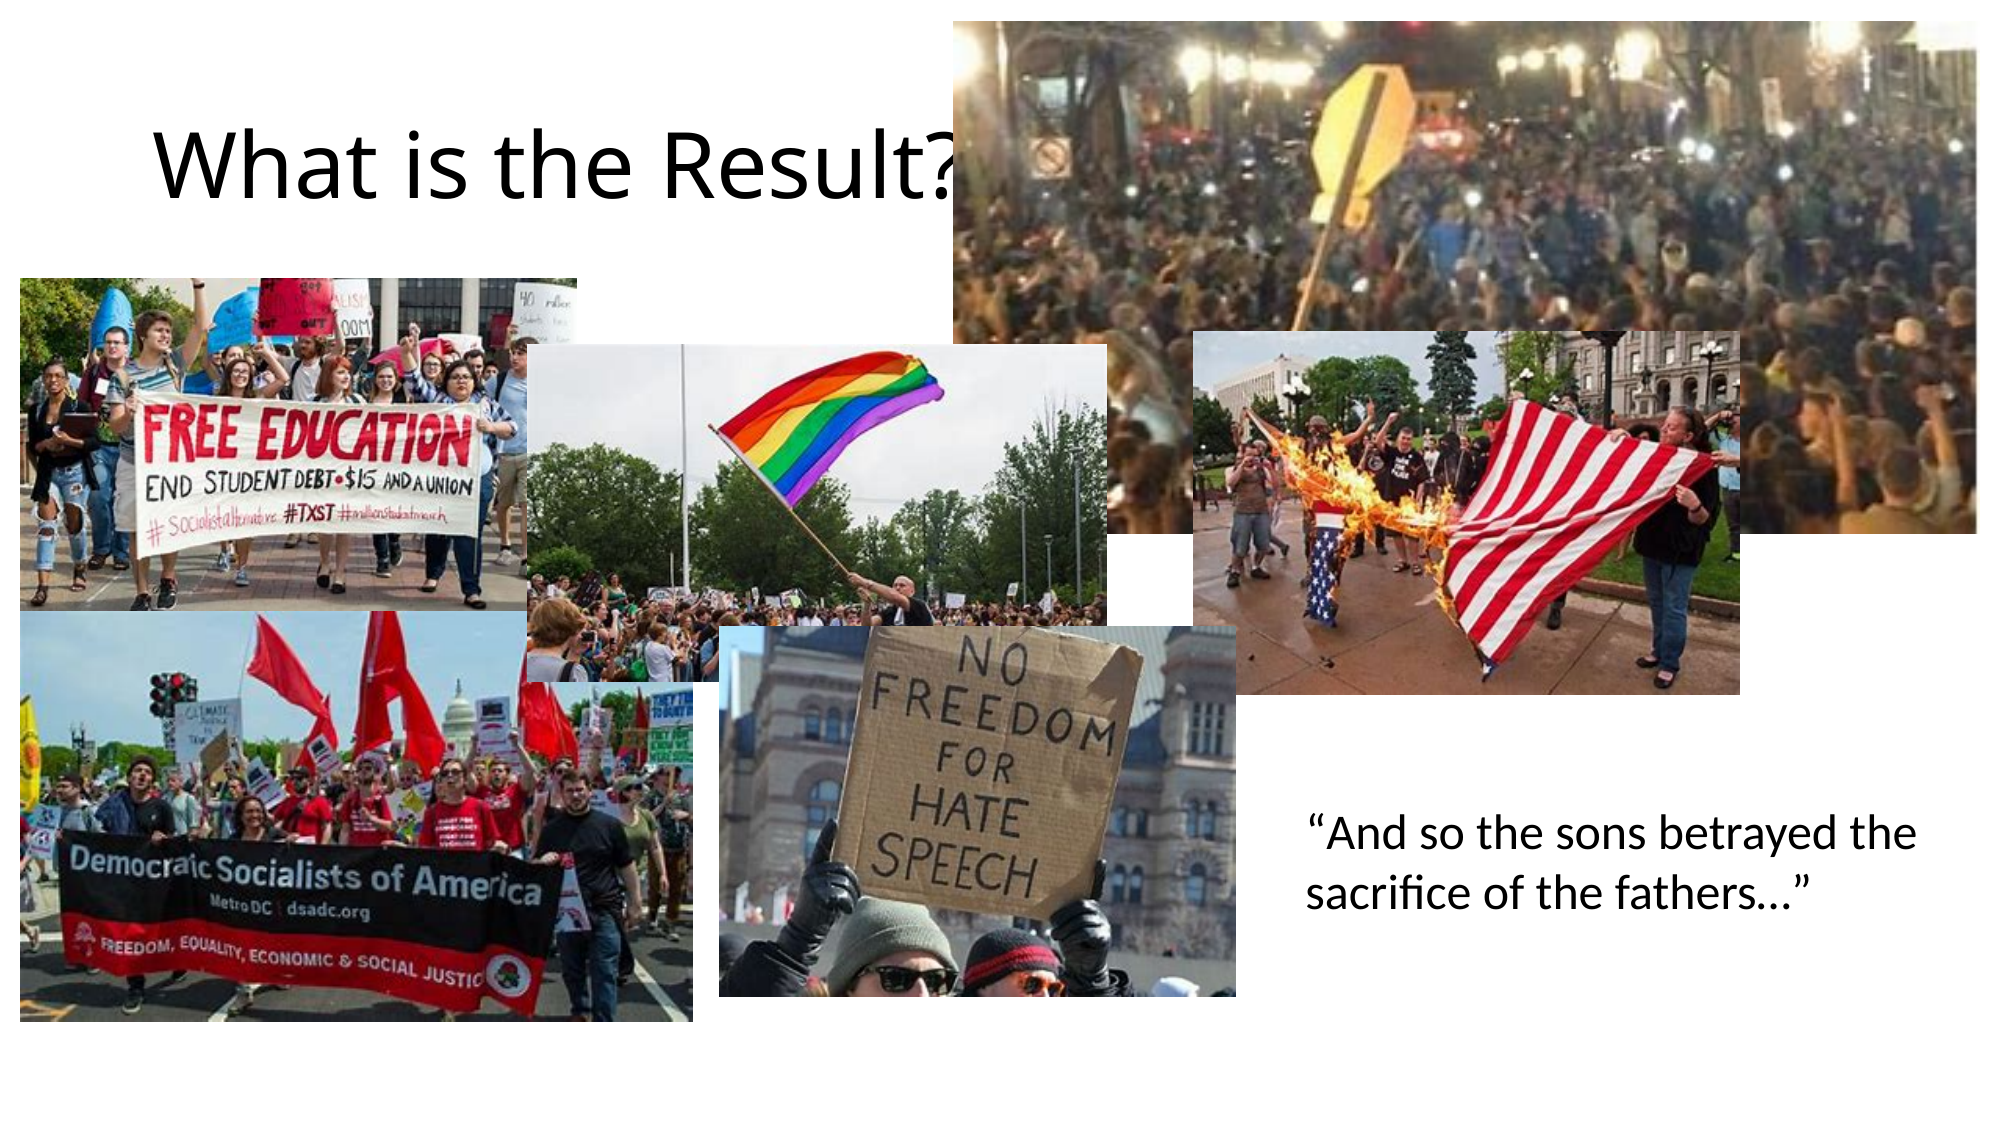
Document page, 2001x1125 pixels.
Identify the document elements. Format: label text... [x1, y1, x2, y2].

title What is the Result? [137, 59, 953, 278]
text_box “And so the sons betrayed the sacrifice of the fathers…” [1290, 792, 1964, 927]
picture [20, 21, 1980, 1022]
